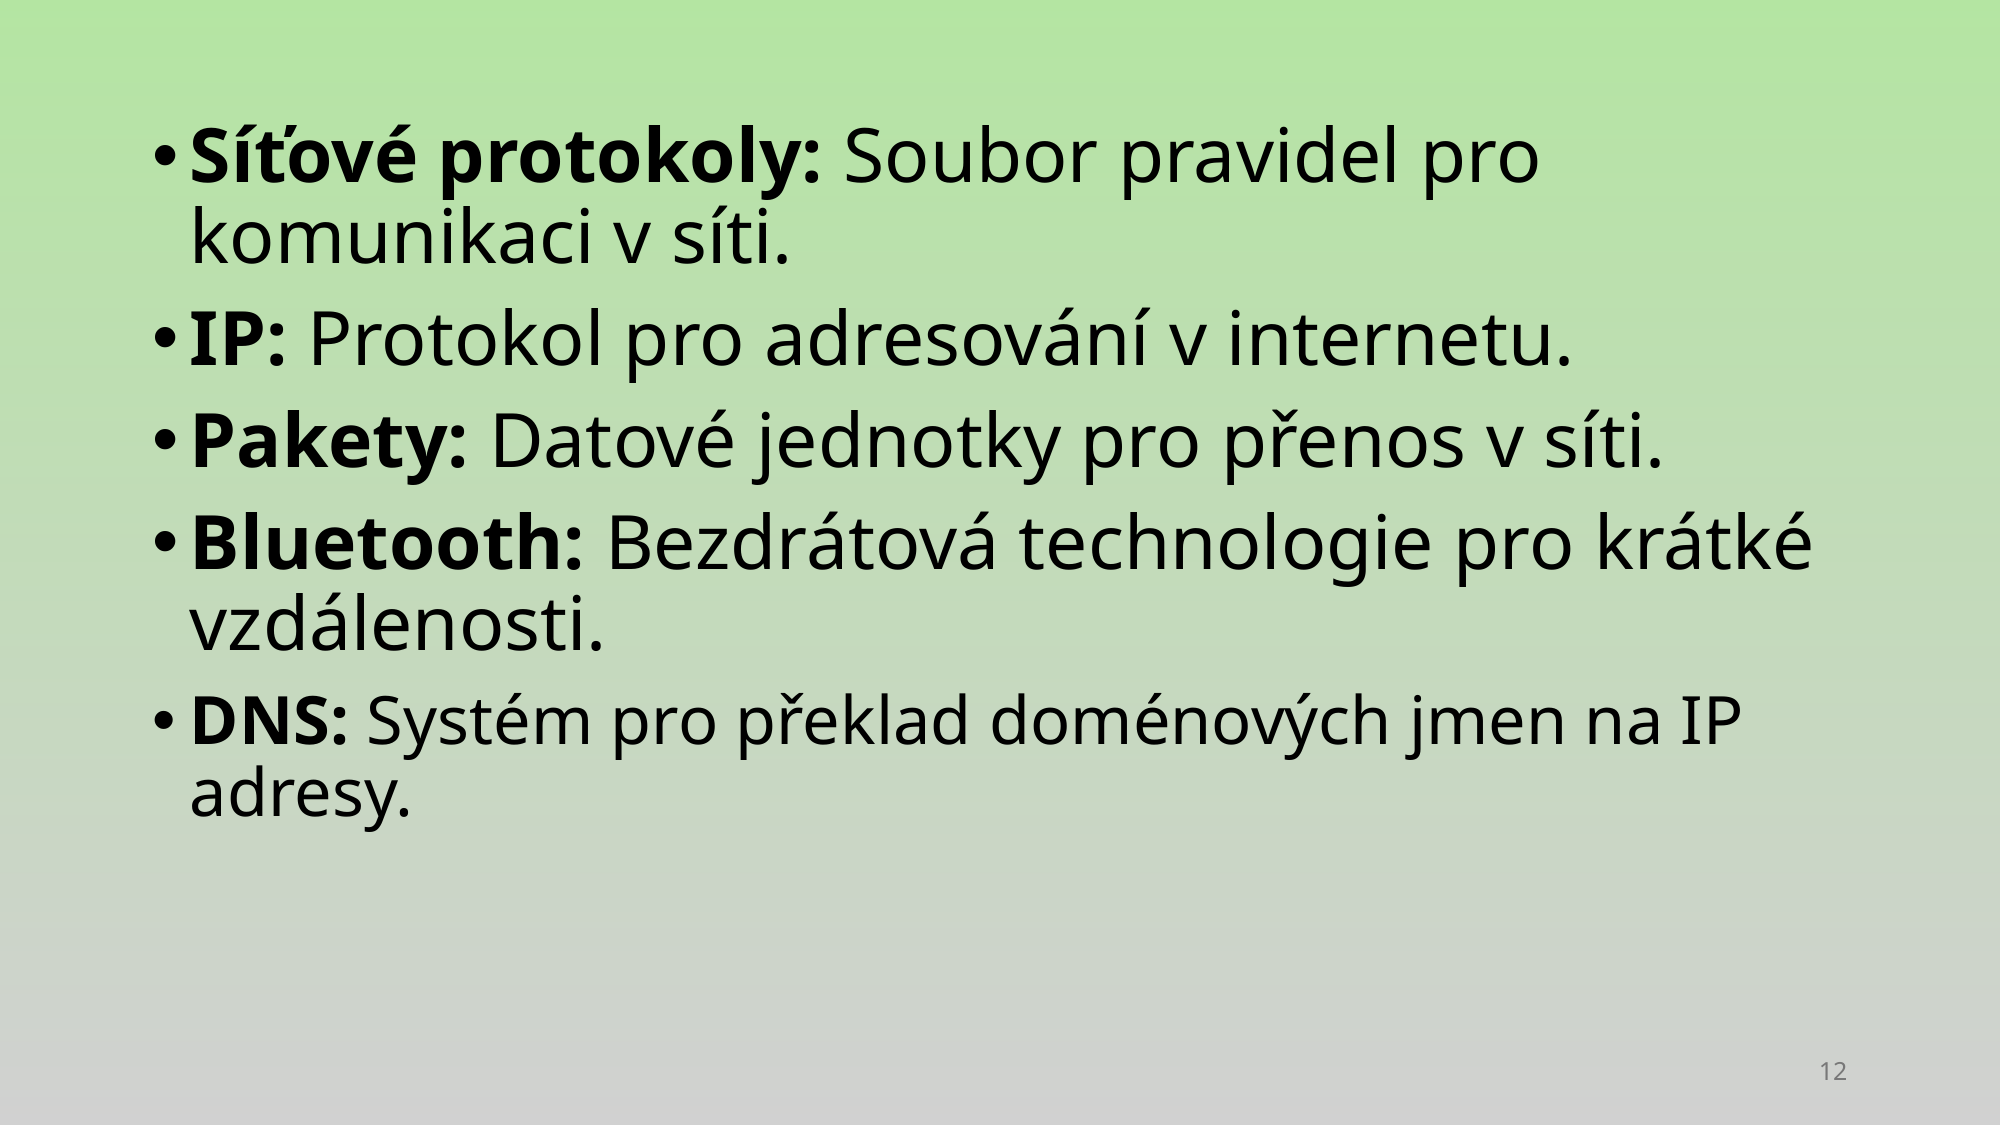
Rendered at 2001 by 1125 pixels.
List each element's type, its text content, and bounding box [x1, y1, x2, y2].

list Síťové protokoly: Soubor pravidel pro komunikaci v síti. IP: Protokol pro adresování v internetu. Pakety: Datové jednotky pro přenos v síti. Bluetooth: Bezdrátová technologie pro krátké vzdálenosti. DNS: Systém pro překlad doménových jmen na IP adresy. [137, 110, 1863, 1014]
slide_number 12 [1412, 1042, 1863, 1103]
